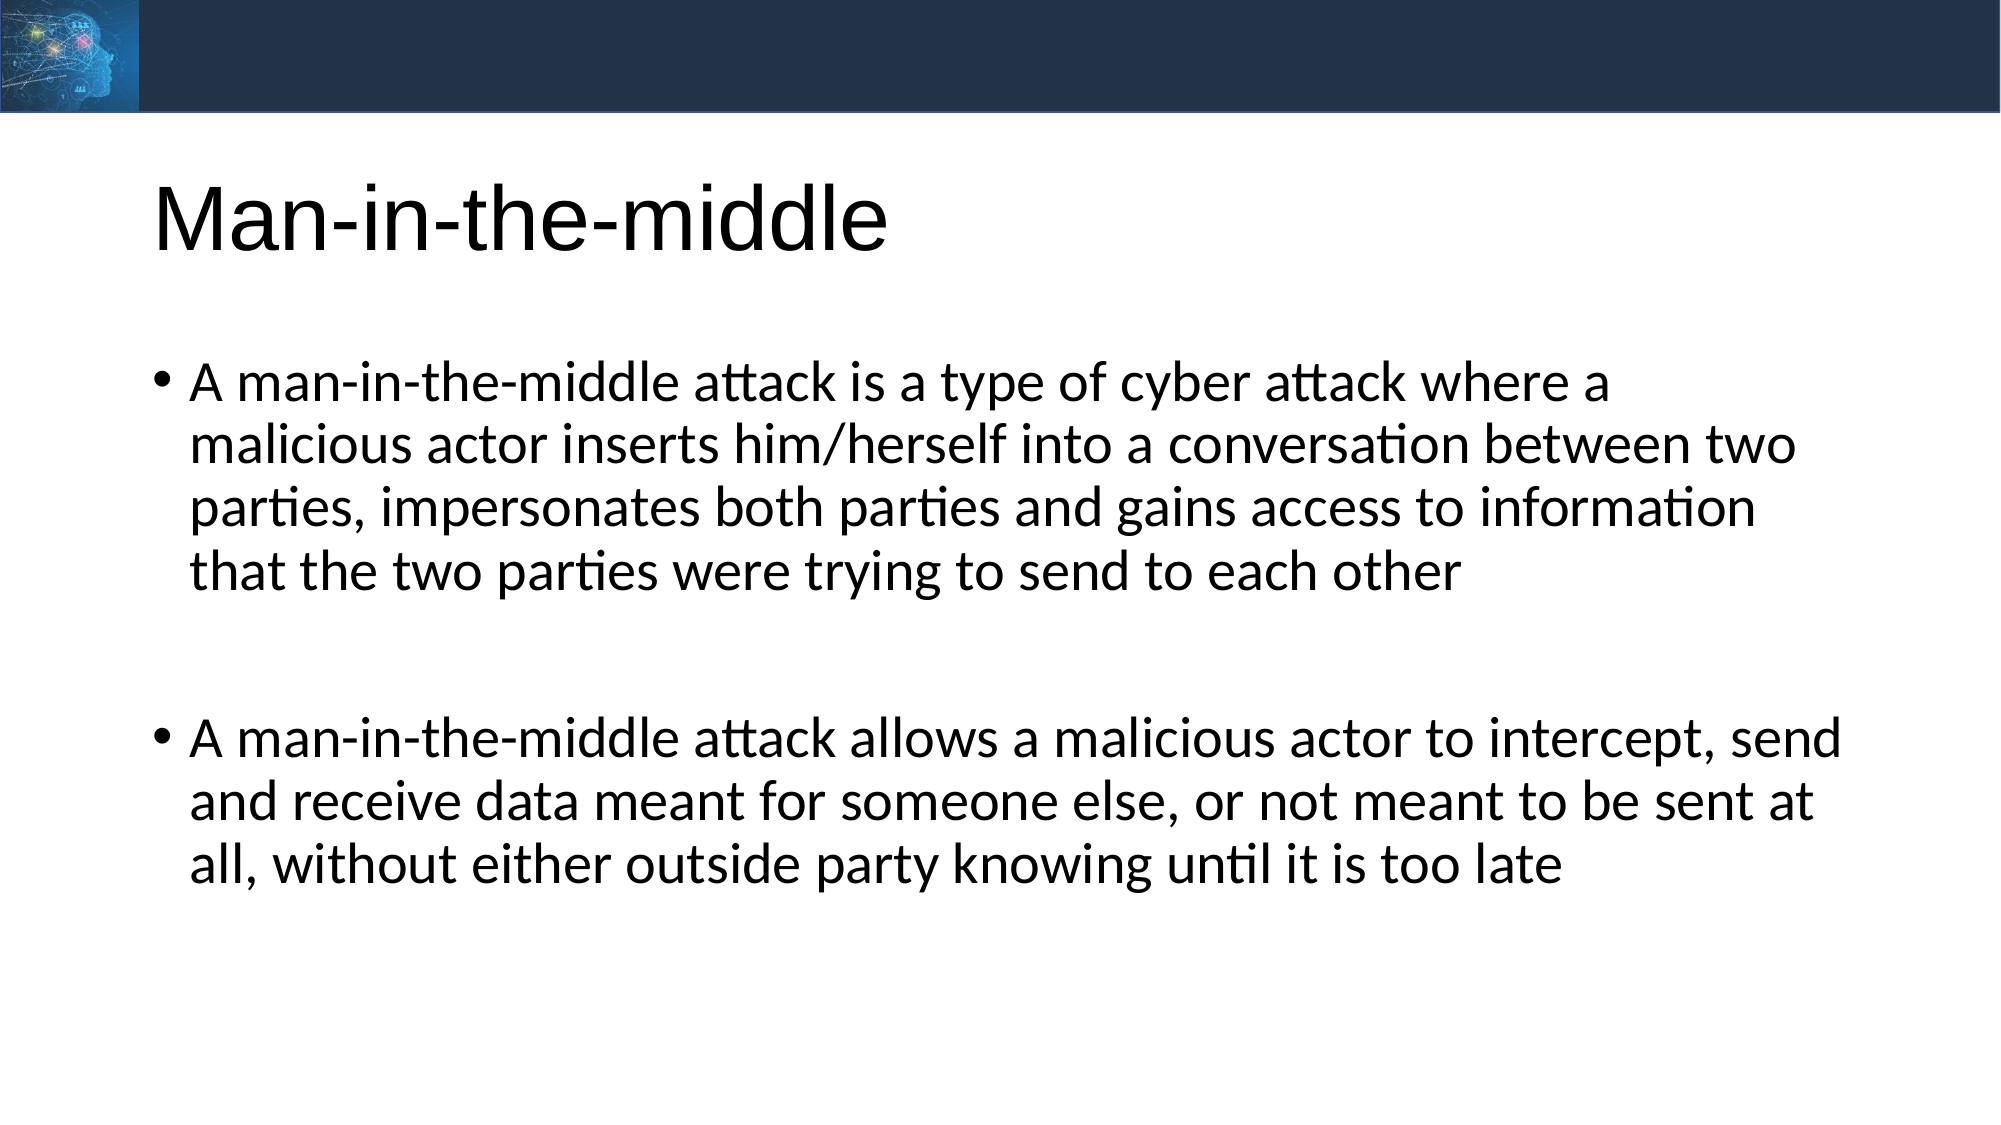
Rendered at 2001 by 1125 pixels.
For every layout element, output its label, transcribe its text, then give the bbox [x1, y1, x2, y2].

title Man-in-the-middle [137, 111, 1863, 330]
list A man-in-the-middle attack is a type of cyber attack where a malicious actor inserts him/herself into a conversation between two parties, impersonates both parties and gains access to information that the two parties were trying to send to each other A man-in-the-middle attack allows a malicious actor to intercept, send and receive data meant for someone else, or not meant to be sent at all, without either outside party knowing until it is too late [137, 343, 1863, 1057]
picture [2, 0, 139, 111]
